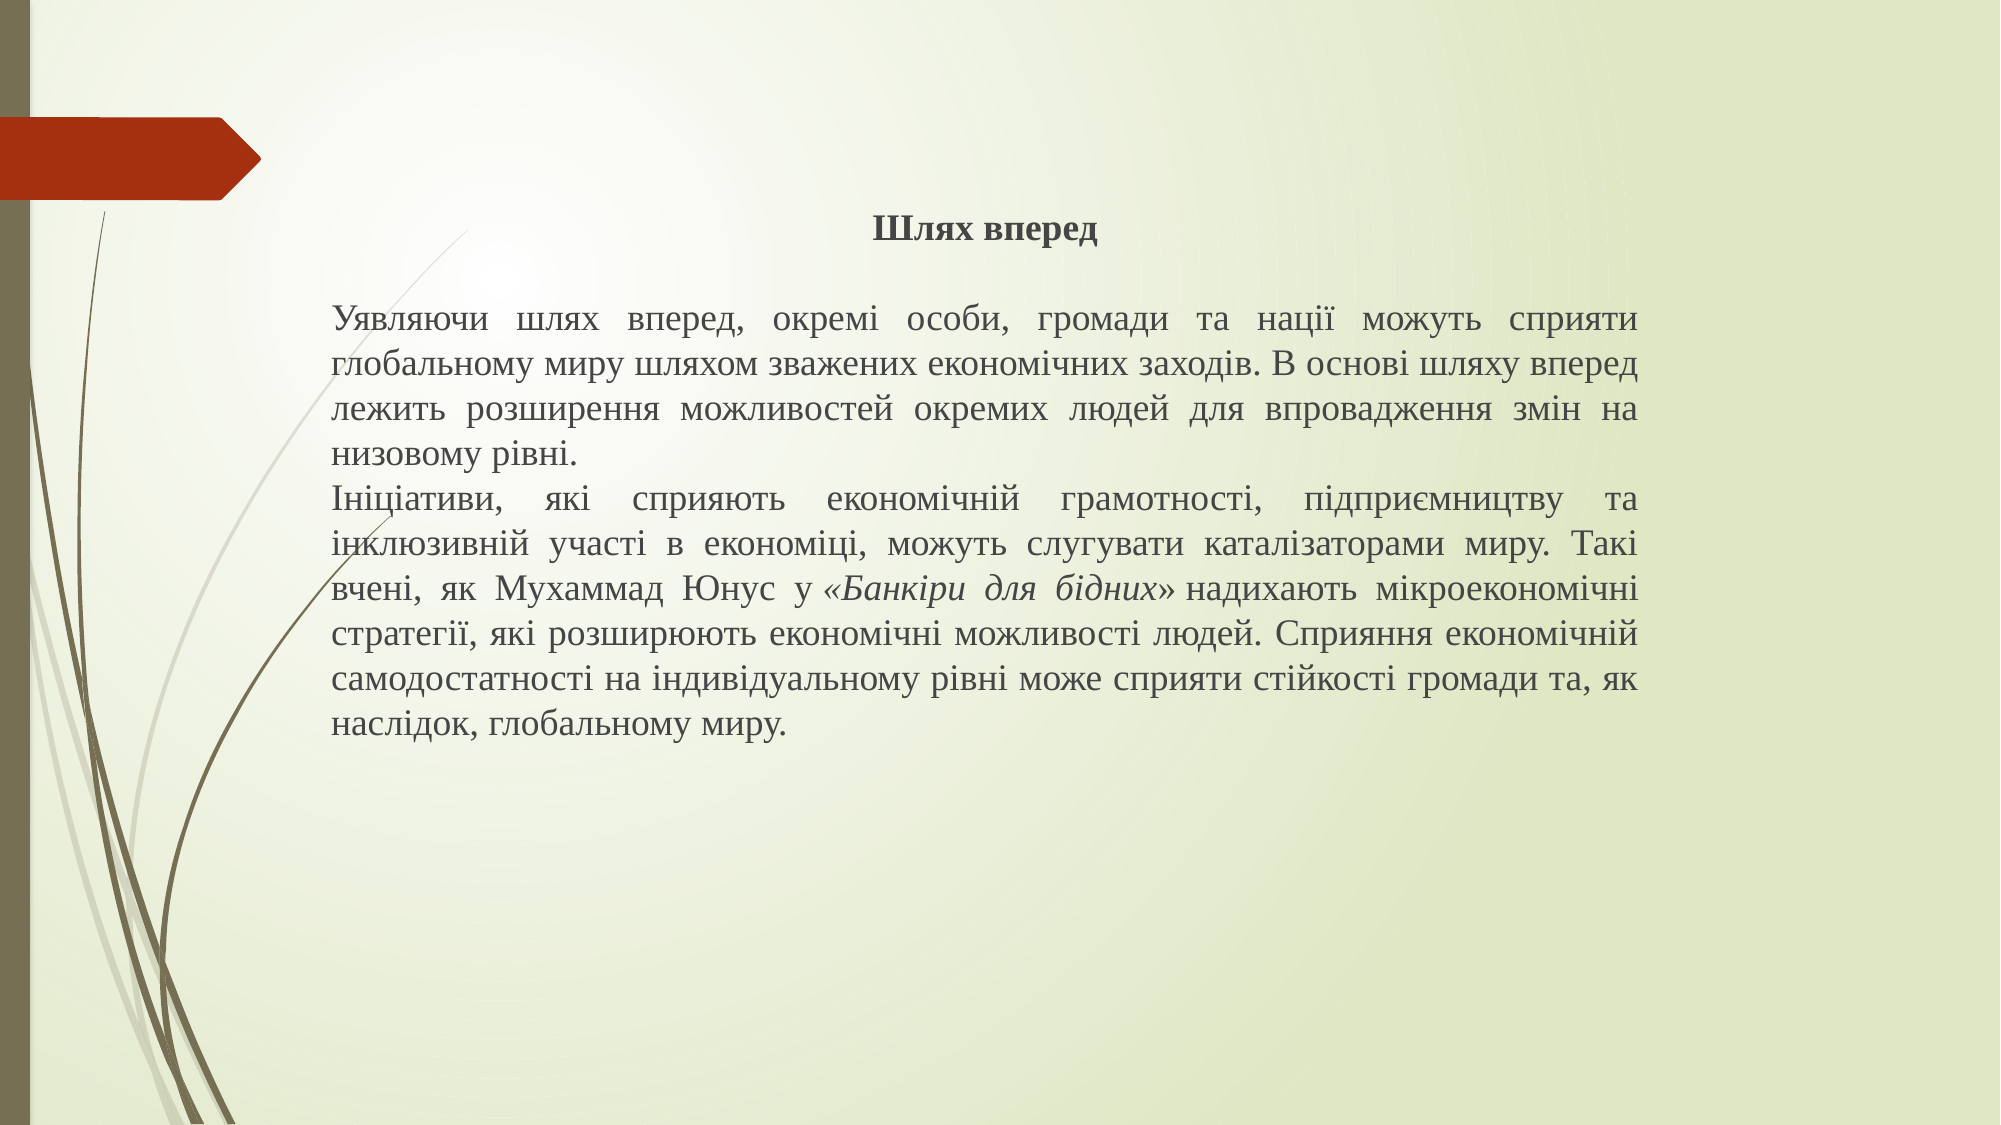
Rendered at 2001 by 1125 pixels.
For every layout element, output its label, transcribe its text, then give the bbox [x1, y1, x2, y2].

text_box Шлях вперед Уявляючи шлях вперед, окремі особи, громади та нації можуть сприяти глобальному миру шляхом зважених економічних заходів. В основі шляху вперед лежить розширення можливостей окремих людей для впровадження змін на низовому рівні. Ініціативи, які сприяють економічній грамотності, підприємництву та інклюзивній участі в економіці, можуть слугувати каталізаторами миру. Такі вчені, як Мухаммад Юнус у «Банкіри для бідних» надихають мікроекономічні стратегії, які розширюють економічні можливості людей. Сприяння економічній самодостатності на індивідуальному рівні може сприяти стійкості громади та, як наслідок, глобальному миру. [316, 195, 1655, 751]
